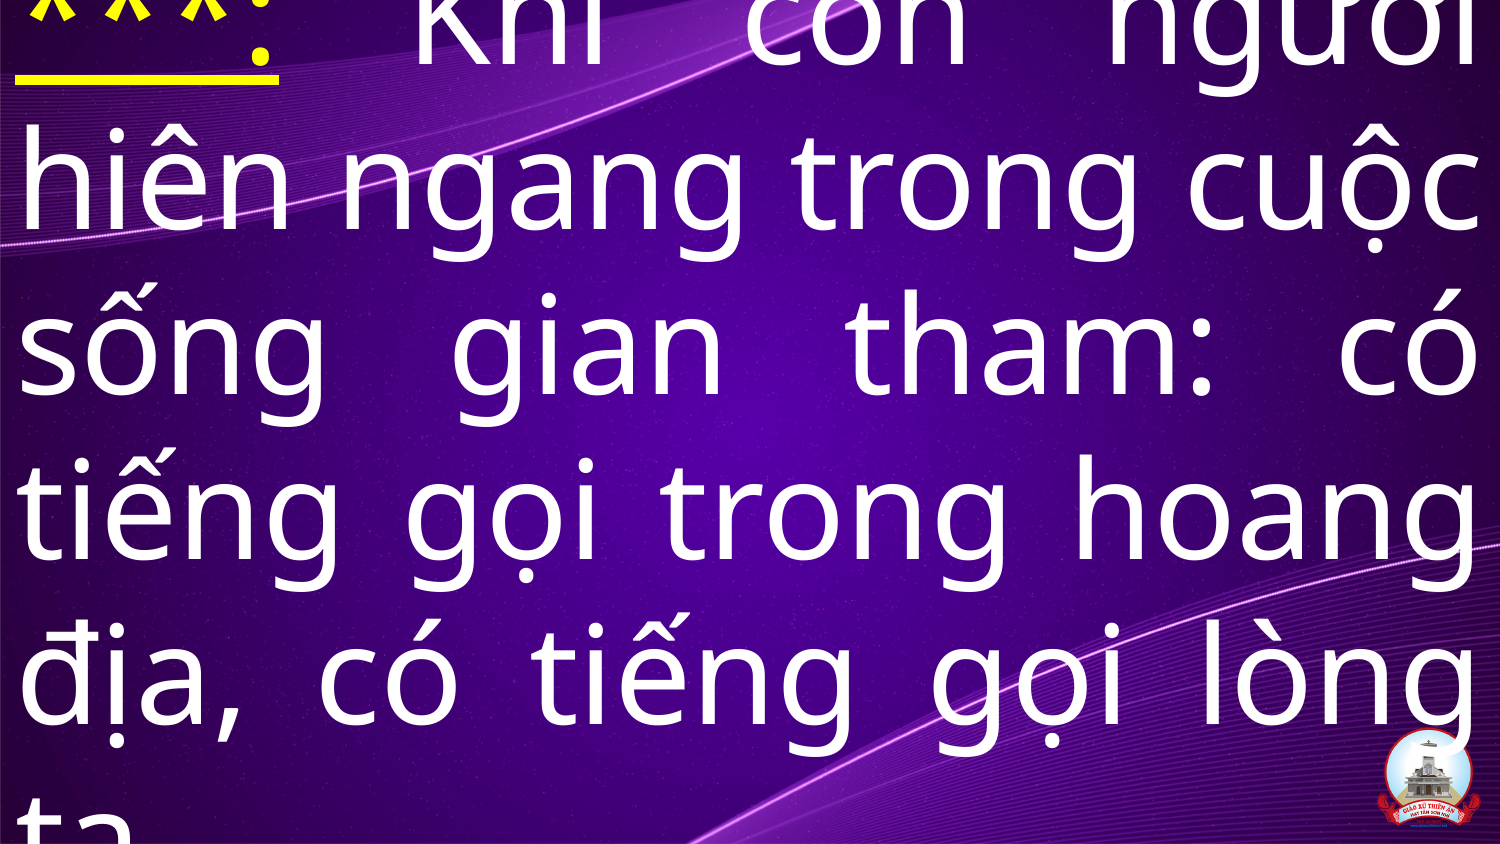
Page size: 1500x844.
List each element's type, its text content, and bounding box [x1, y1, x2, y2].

title ***: Khi con người hiên ngang trong cuộc sống gian tham: có tiếng gọi trong hoang địa, có tiếng gọi lòng ta. [0, 0, 1500, 844]
